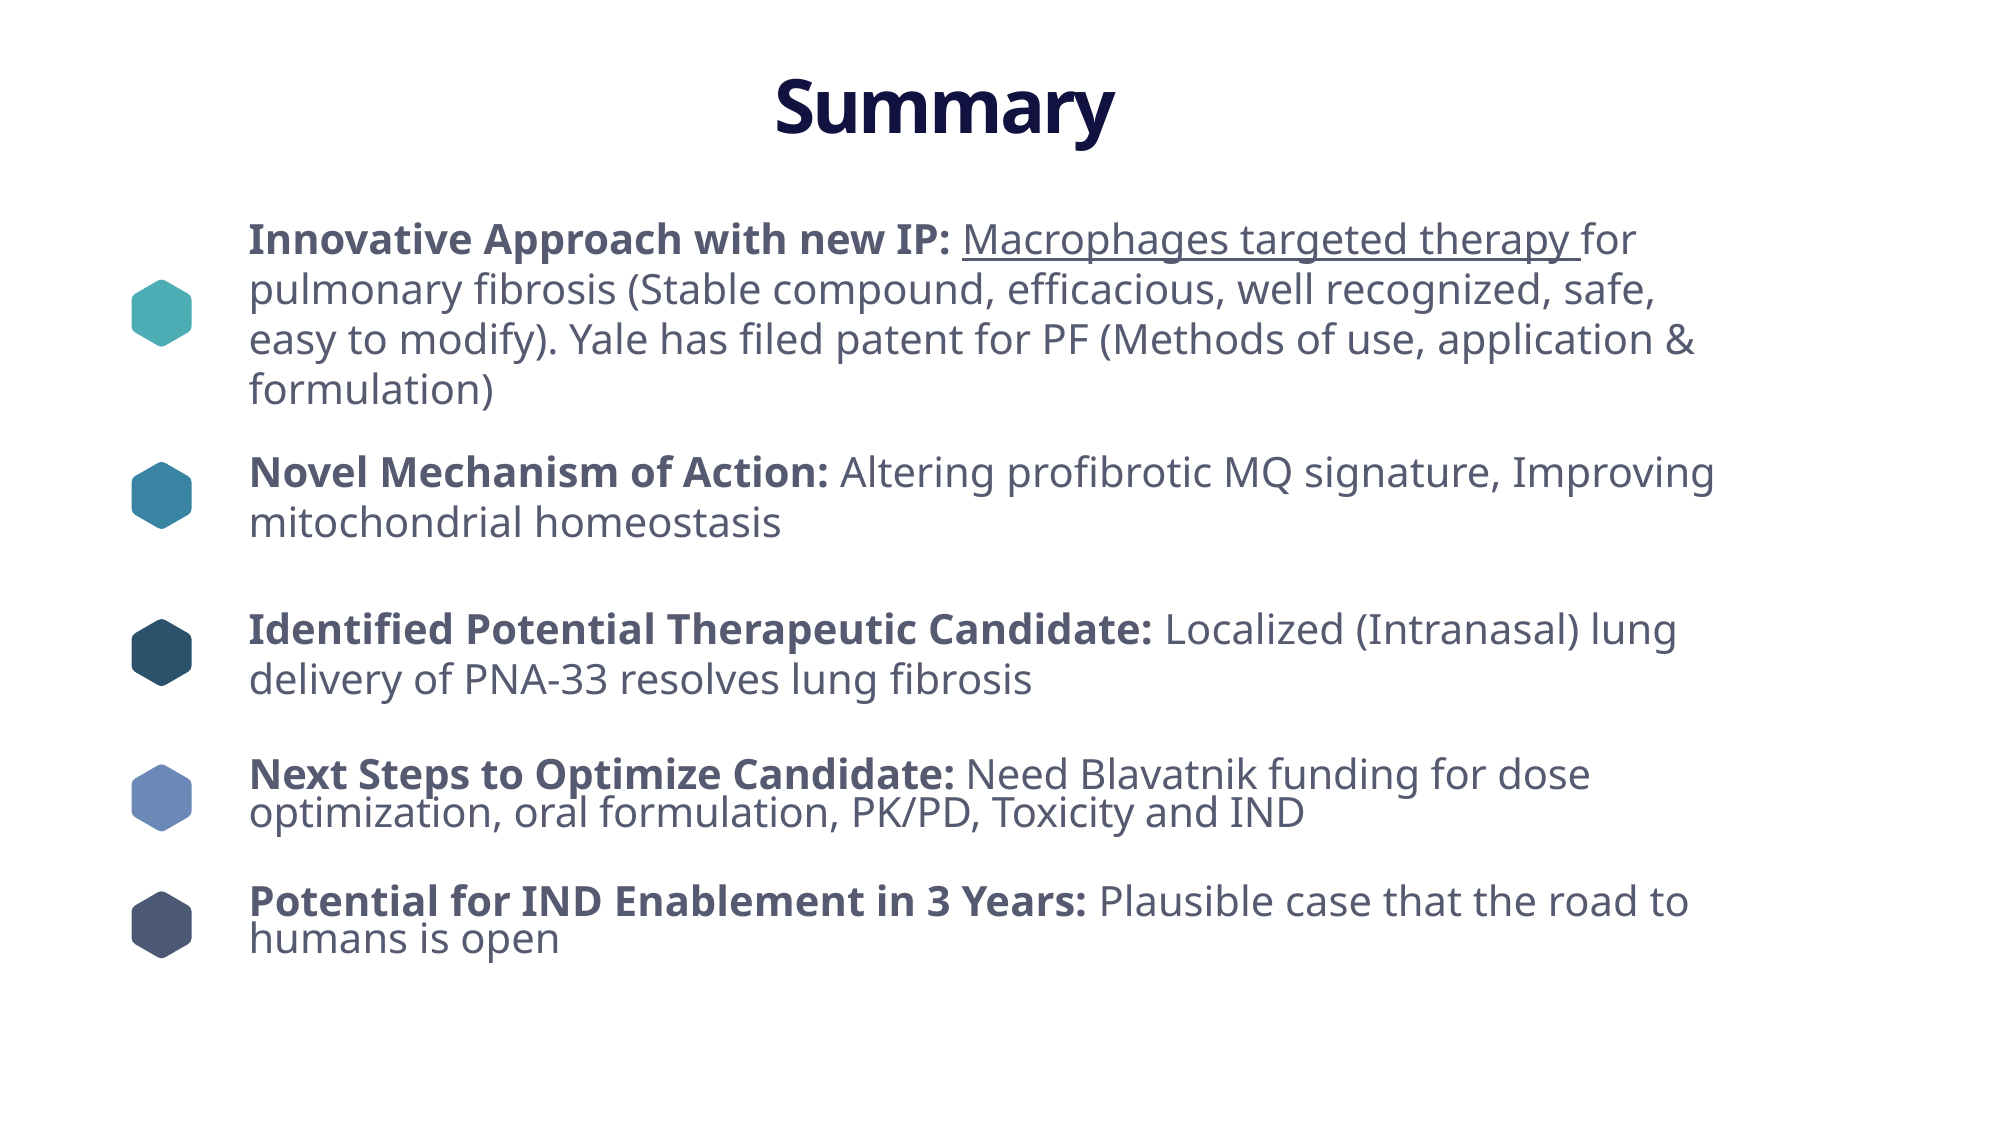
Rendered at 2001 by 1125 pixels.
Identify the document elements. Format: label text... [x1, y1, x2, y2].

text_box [131, 594, 1767, 711]
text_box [131, 751, 1767, 959]
text_box Summary [327, 50, 1564, 156]
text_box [131, 229, 1767, 397]
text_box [131, 437, 1767, 554]
